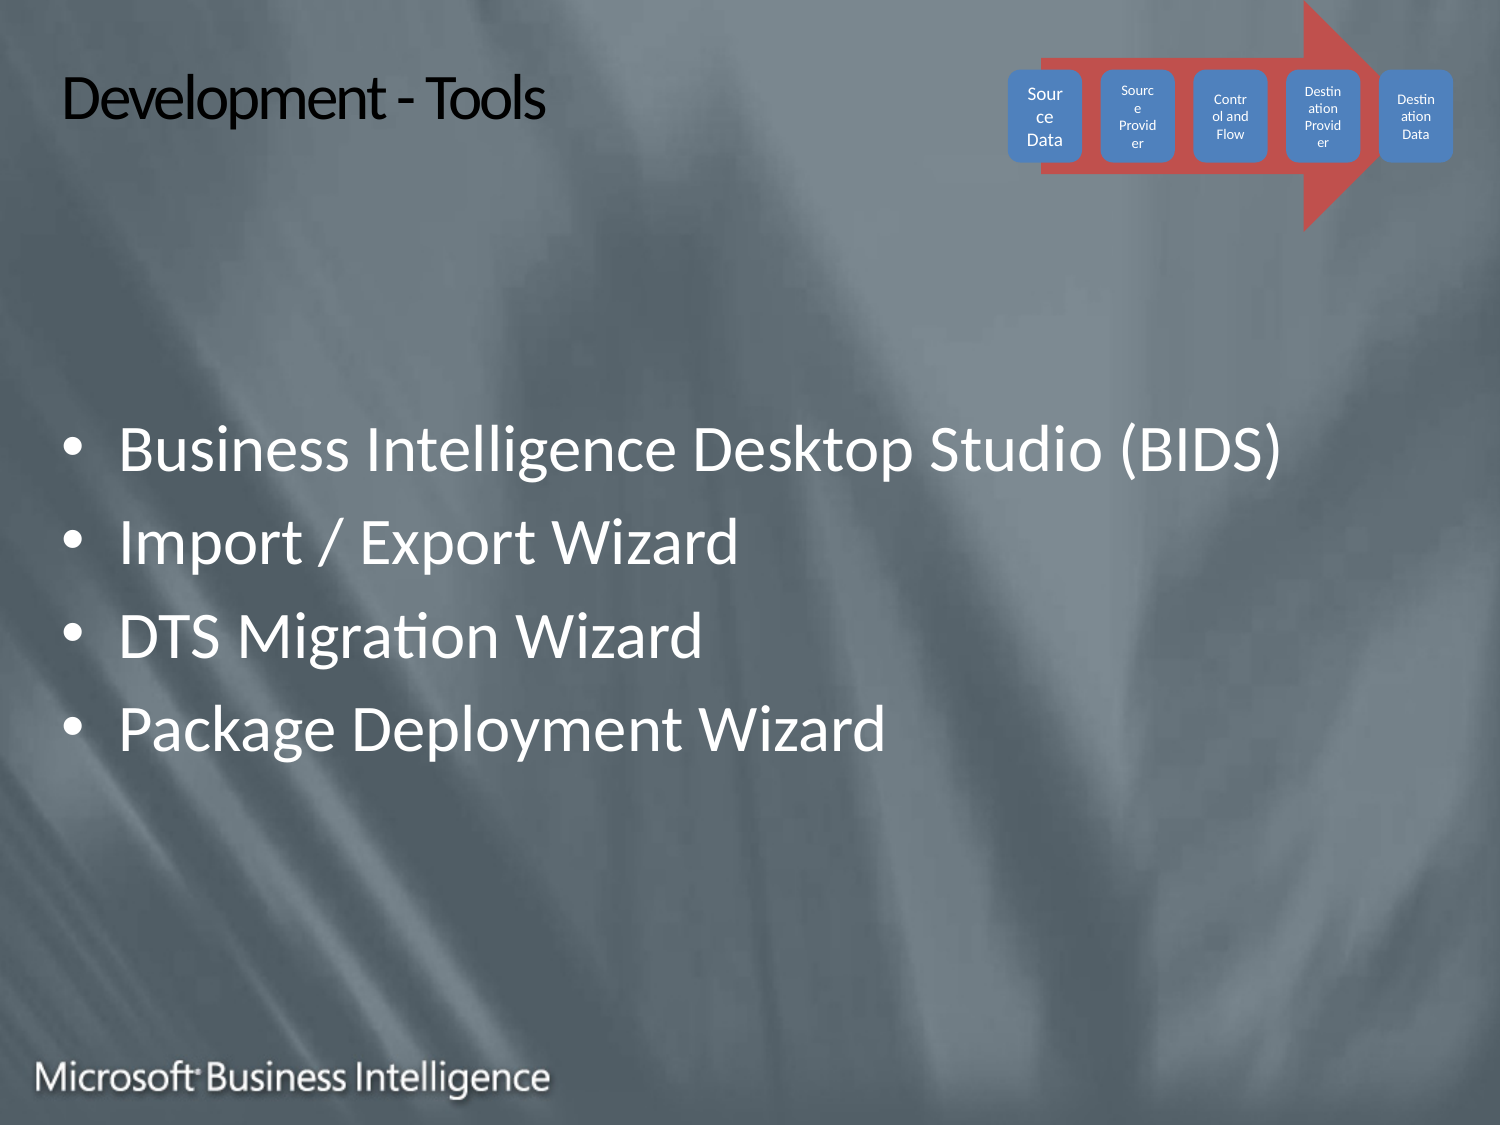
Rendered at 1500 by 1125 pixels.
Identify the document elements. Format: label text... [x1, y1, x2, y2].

list Business Intelligence Desktop Studio (BIDS) Import / Export Wizard DTS Migration Wizard Package Deployment Wizard [46, 210, 1454, 1032]
picture [0, 0, 1500, 1125]
title Development - Tools [46, 46, 1002, 141]
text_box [1007, 0, 1454, 233]
